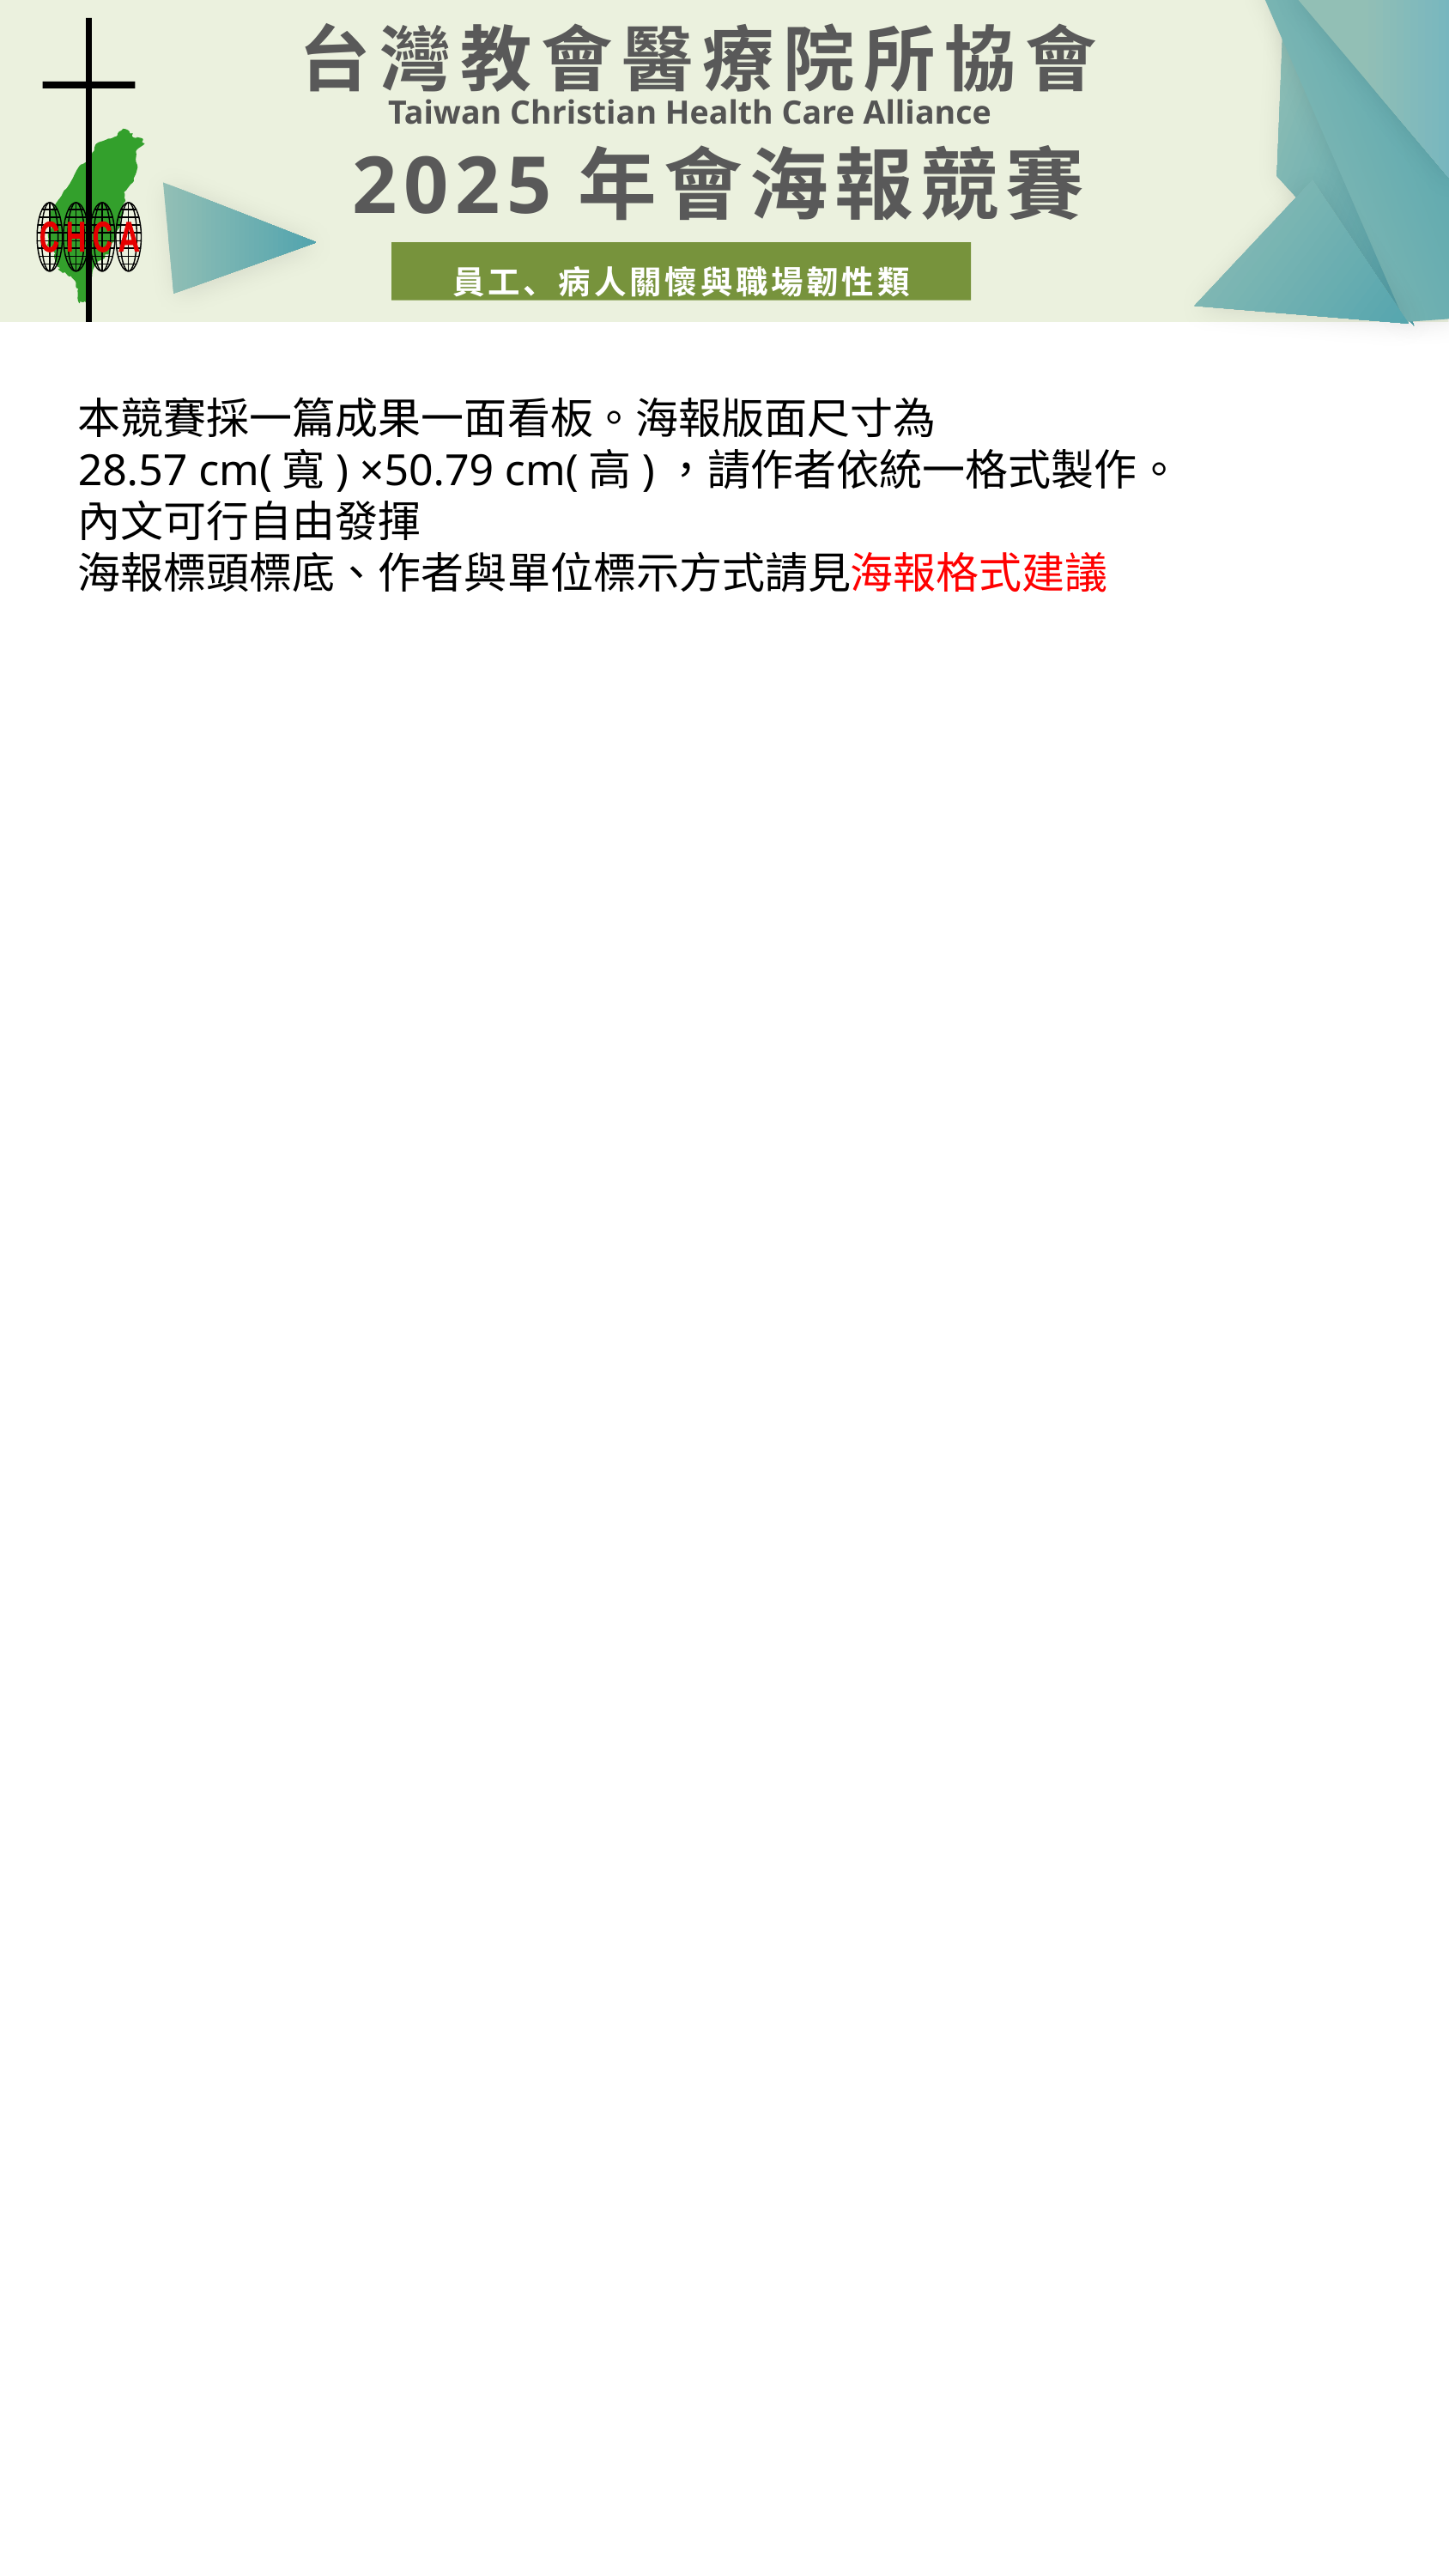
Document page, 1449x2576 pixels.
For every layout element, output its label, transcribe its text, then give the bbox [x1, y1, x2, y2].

text_box 本競賽採一篇成果一面看板。海報版面尺寸為 28.57 cm(寬) ×50.79 cm(高)，請作者依統一格式製作。 內文可行自由發揮 海報標頭標底、作者與單位標示方式請見海報格式建議 [46, 375, 1331, 821]
text_box 員工、病人關懷與職場韌性類 [391, 242, 972, 301]
